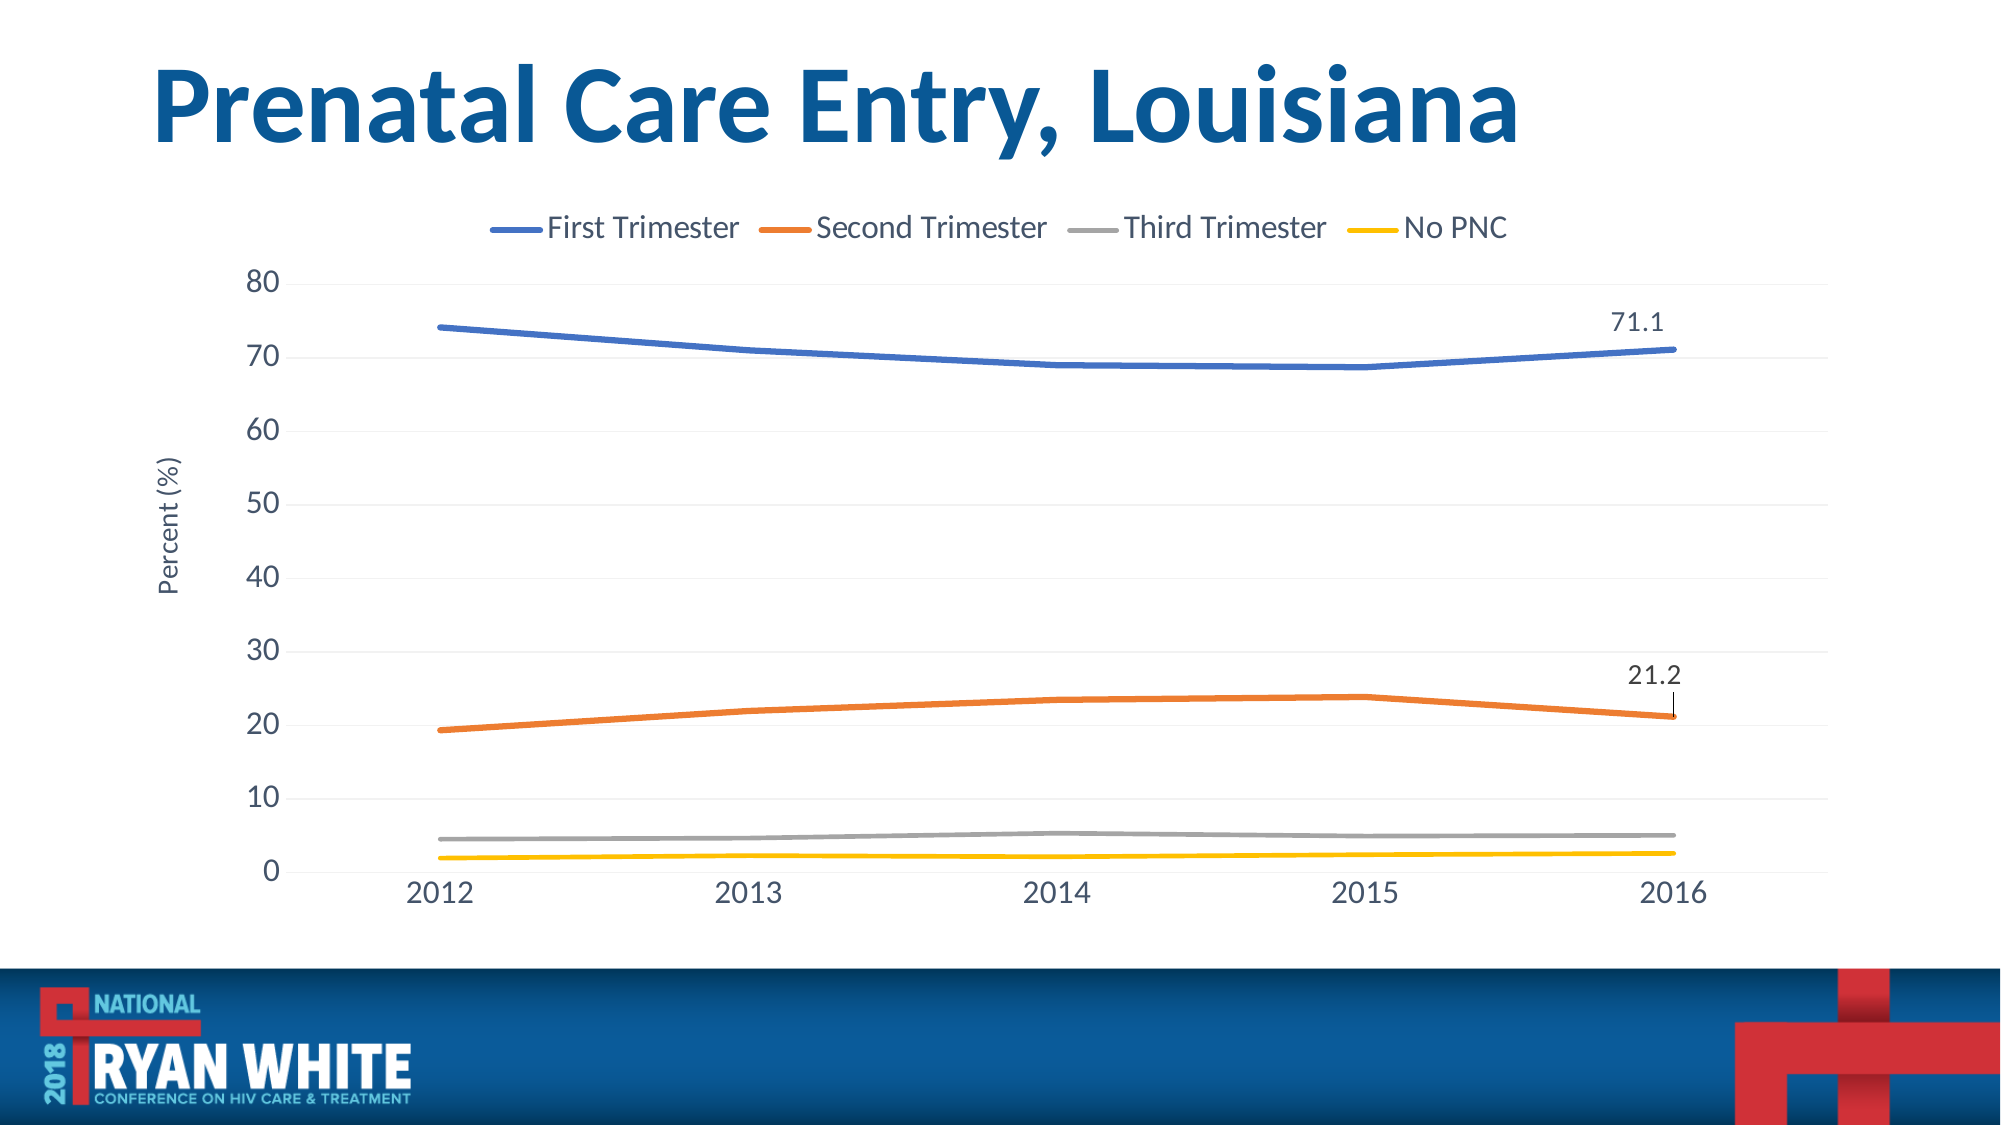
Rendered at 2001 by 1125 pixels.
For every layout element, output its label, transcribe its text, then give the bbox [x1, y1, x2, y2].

chart [137, 196, 1863, 926]
picture [0, 0, 2001, 1125]
title Prenatal Care Entry, Louisiana [137, 38, 1863, 175]
